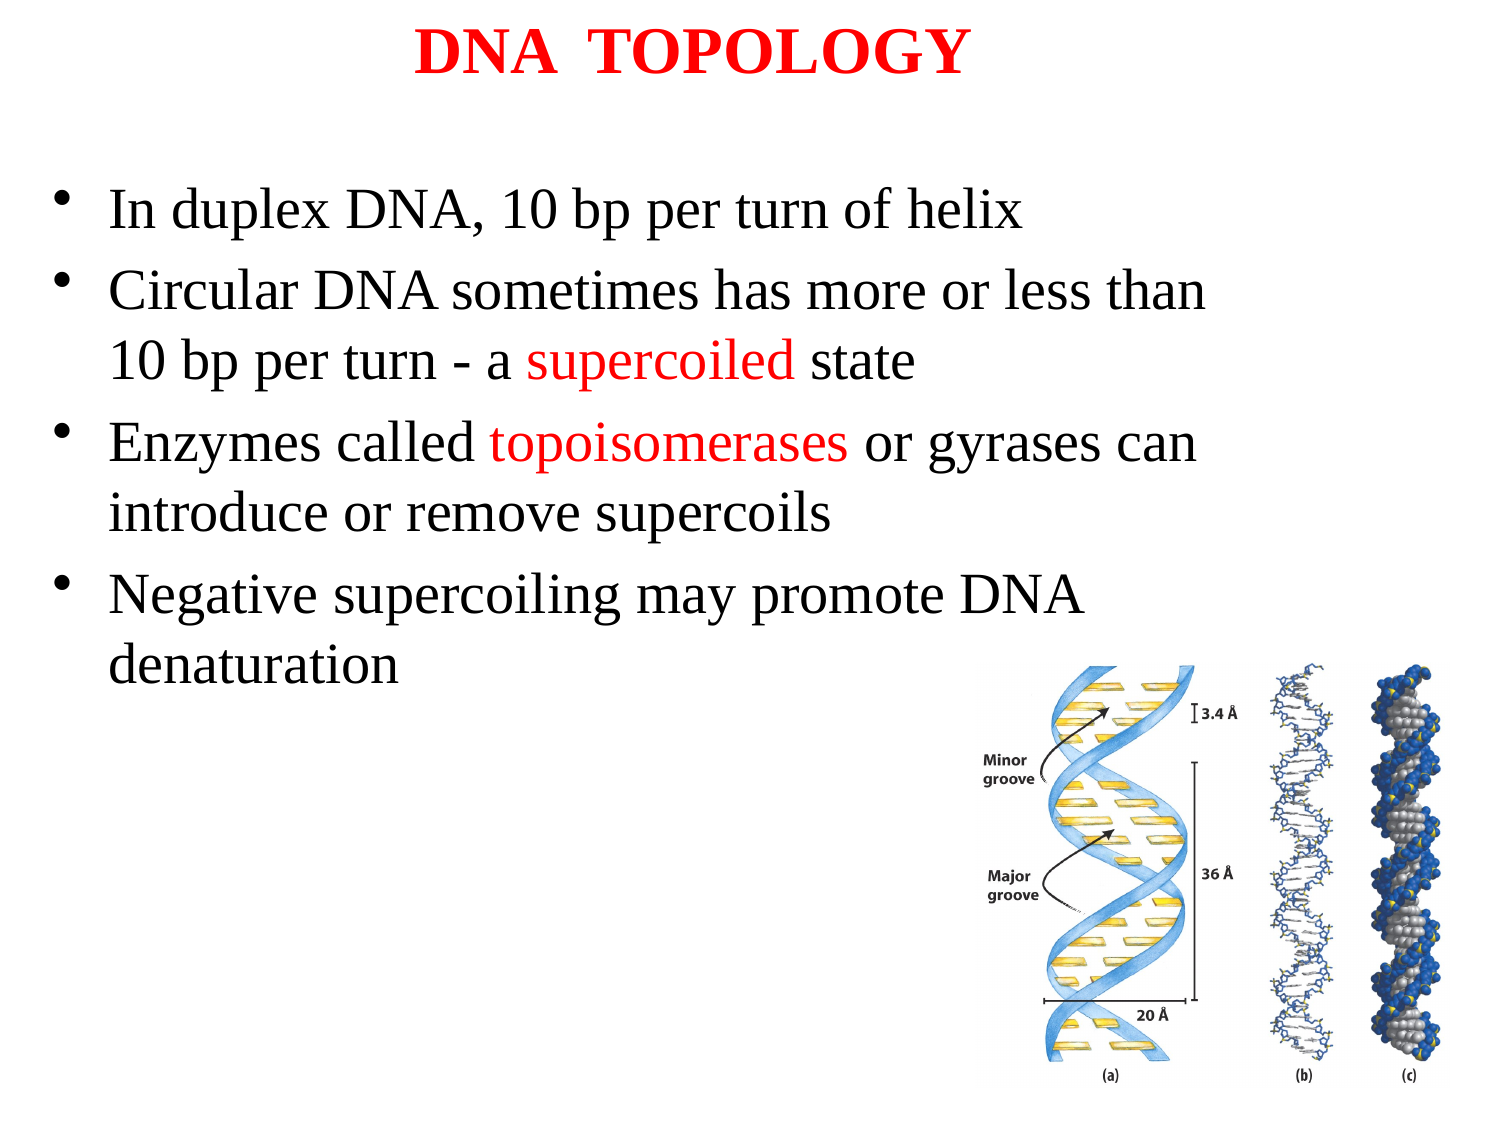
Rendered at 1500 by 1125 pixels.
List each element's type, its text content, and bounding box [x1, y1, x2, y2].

text_box DNA TOPOLOGY [399, 0, 1013, 95]
text_box In duplex DNA, 10 bp per turn of helix Circular DNA sometimes has more or less than 10 bp per turn - a supercoiled state Enzymes called topoisomerases or gyrases can introduce or remove supercoils Negative supercoiling may promote DNA denaturation [37, 162, 1275, 788]
picture [974, 662, 1450, 1088]
